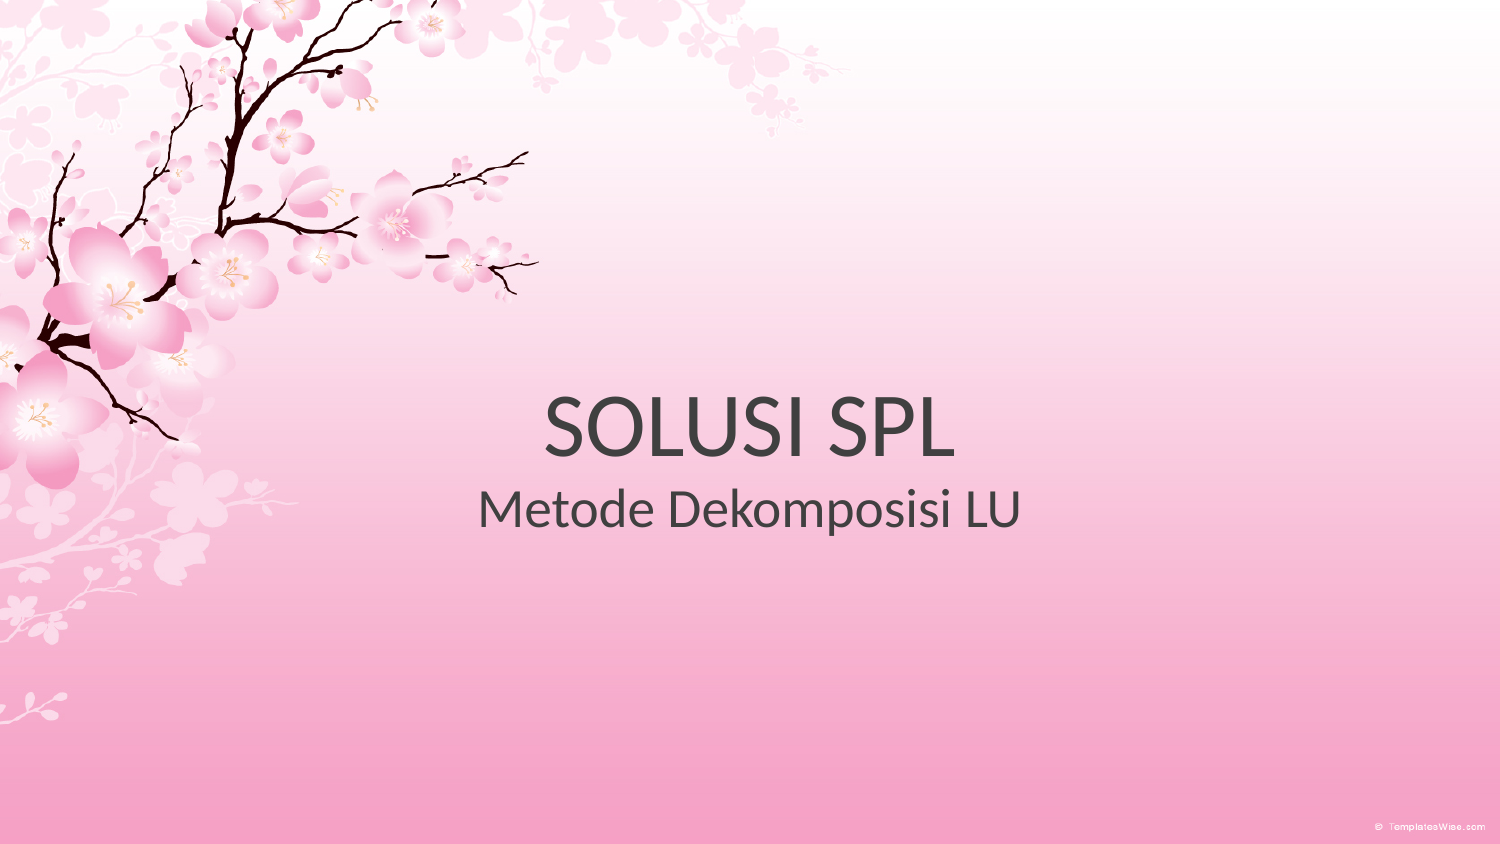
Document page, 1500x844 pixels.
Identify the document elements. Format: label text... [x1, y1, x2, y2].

title SOLUSI SPL [112, 351, 1388, 488]
picture [0, 0, 1500, 844]
subtitle Metode Dekomposisi LU [224, 464, 1276, 547]
